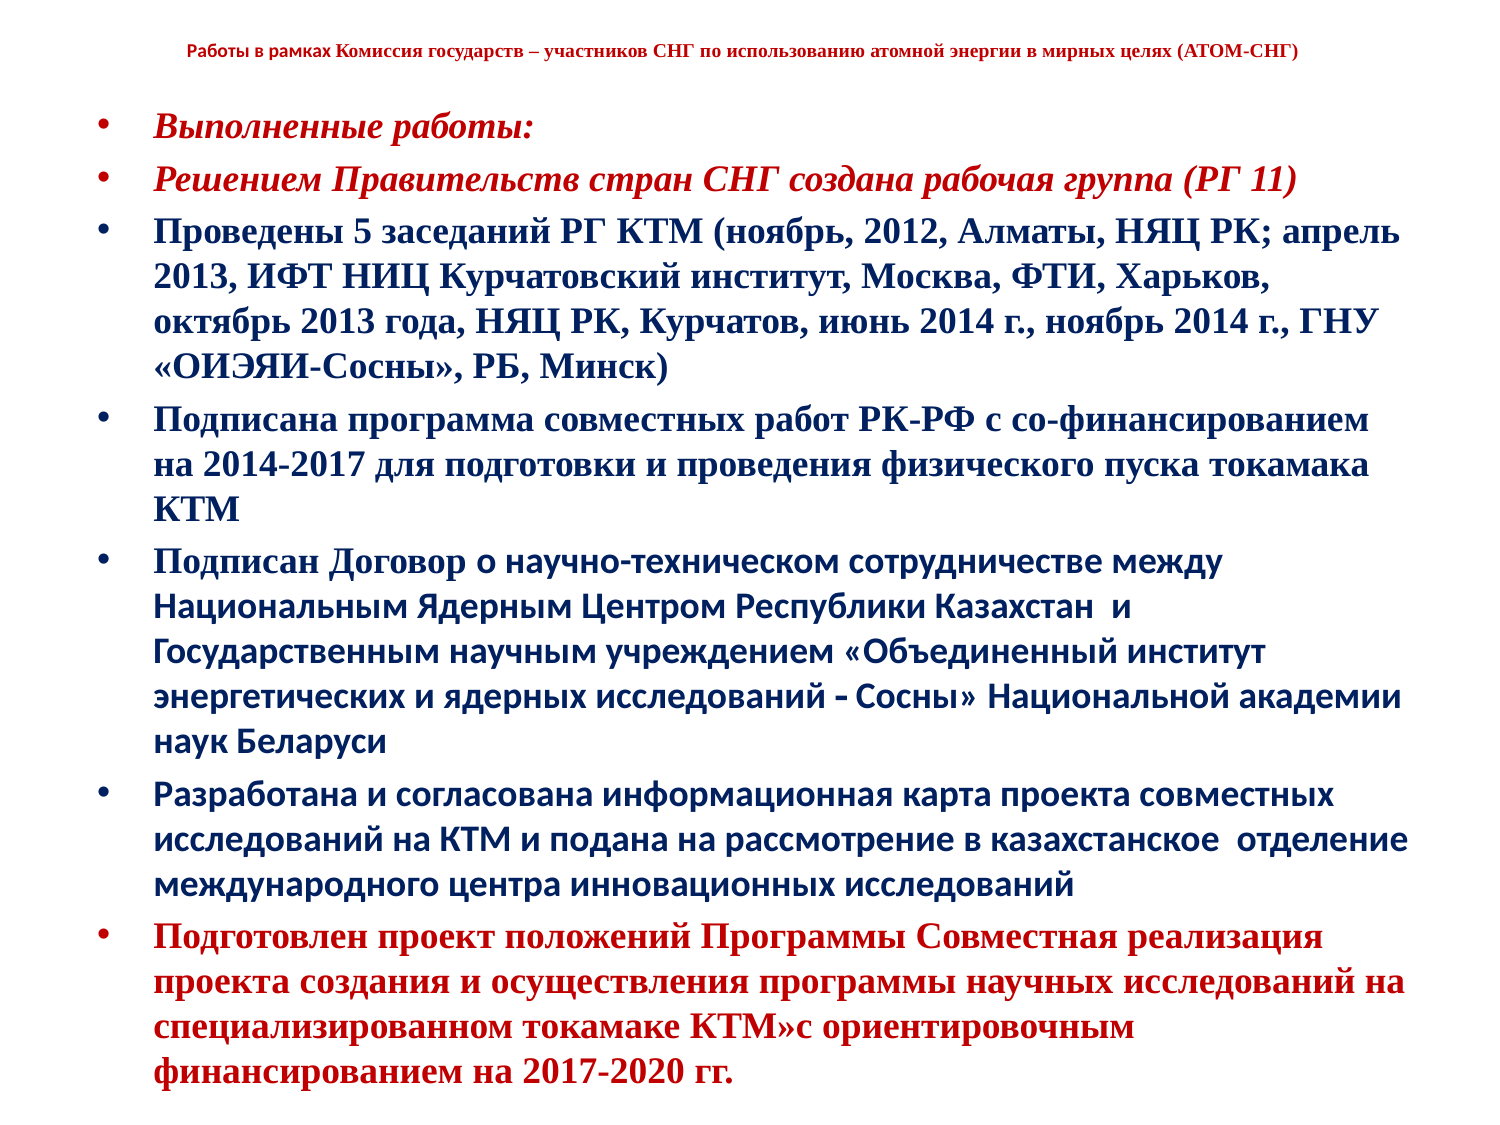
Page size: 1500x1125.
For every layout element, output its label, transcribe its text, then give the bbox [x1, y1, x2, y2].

title Работы в рамках Комиссия государств – участников СНГ по использованию атомной энергии в мирных целях (АТОМ-СНГ) [70, 0, 1421, 118]
list Выполненные работы: Решением Правительств стран СНГ создана рабочая группа (РГ 11) Проведены 5 заседаний РГ КТМ (ноябрь, 2012, Алматы, НЯЦ РК; апрель 2013, ИФТ НИЦ Курчатовский институт, Москва, ФТИ, Харьков, октябрь 2013 года, НЯЦ РК, Курчатов, июнь 2014 г., ноябрь 2014 г., ГНУ «ОИЭЯИ-Сосны», РБ, Минск) Подписана программа совместных работ РК-РФ с со-финансированием на 2014-2017 для подготовки и проведения физического пуска токамака КТМ Подписан Договор о научно-техническом сотрудничестве между Национальным Ядерным Центром Республики Казахстан и Государственным научным учреждением «Объединенный институт энергетических и ядерных исследований  Сосны» Национальной академии наук Беларуси Разработана и согласована информационная карта проекта совместных исследований на КТМ и подана на рассмотрение в казахстанское отделение международного центра инновационных исследований Подготовлен проект положений Программы Совместная реализация проекта создания и осуществления программы научных исследований на специализированном токамаке КТМ»с ориентировочным финансированием на 2017-2020 гг. [82, 93, 1432, 1079]
